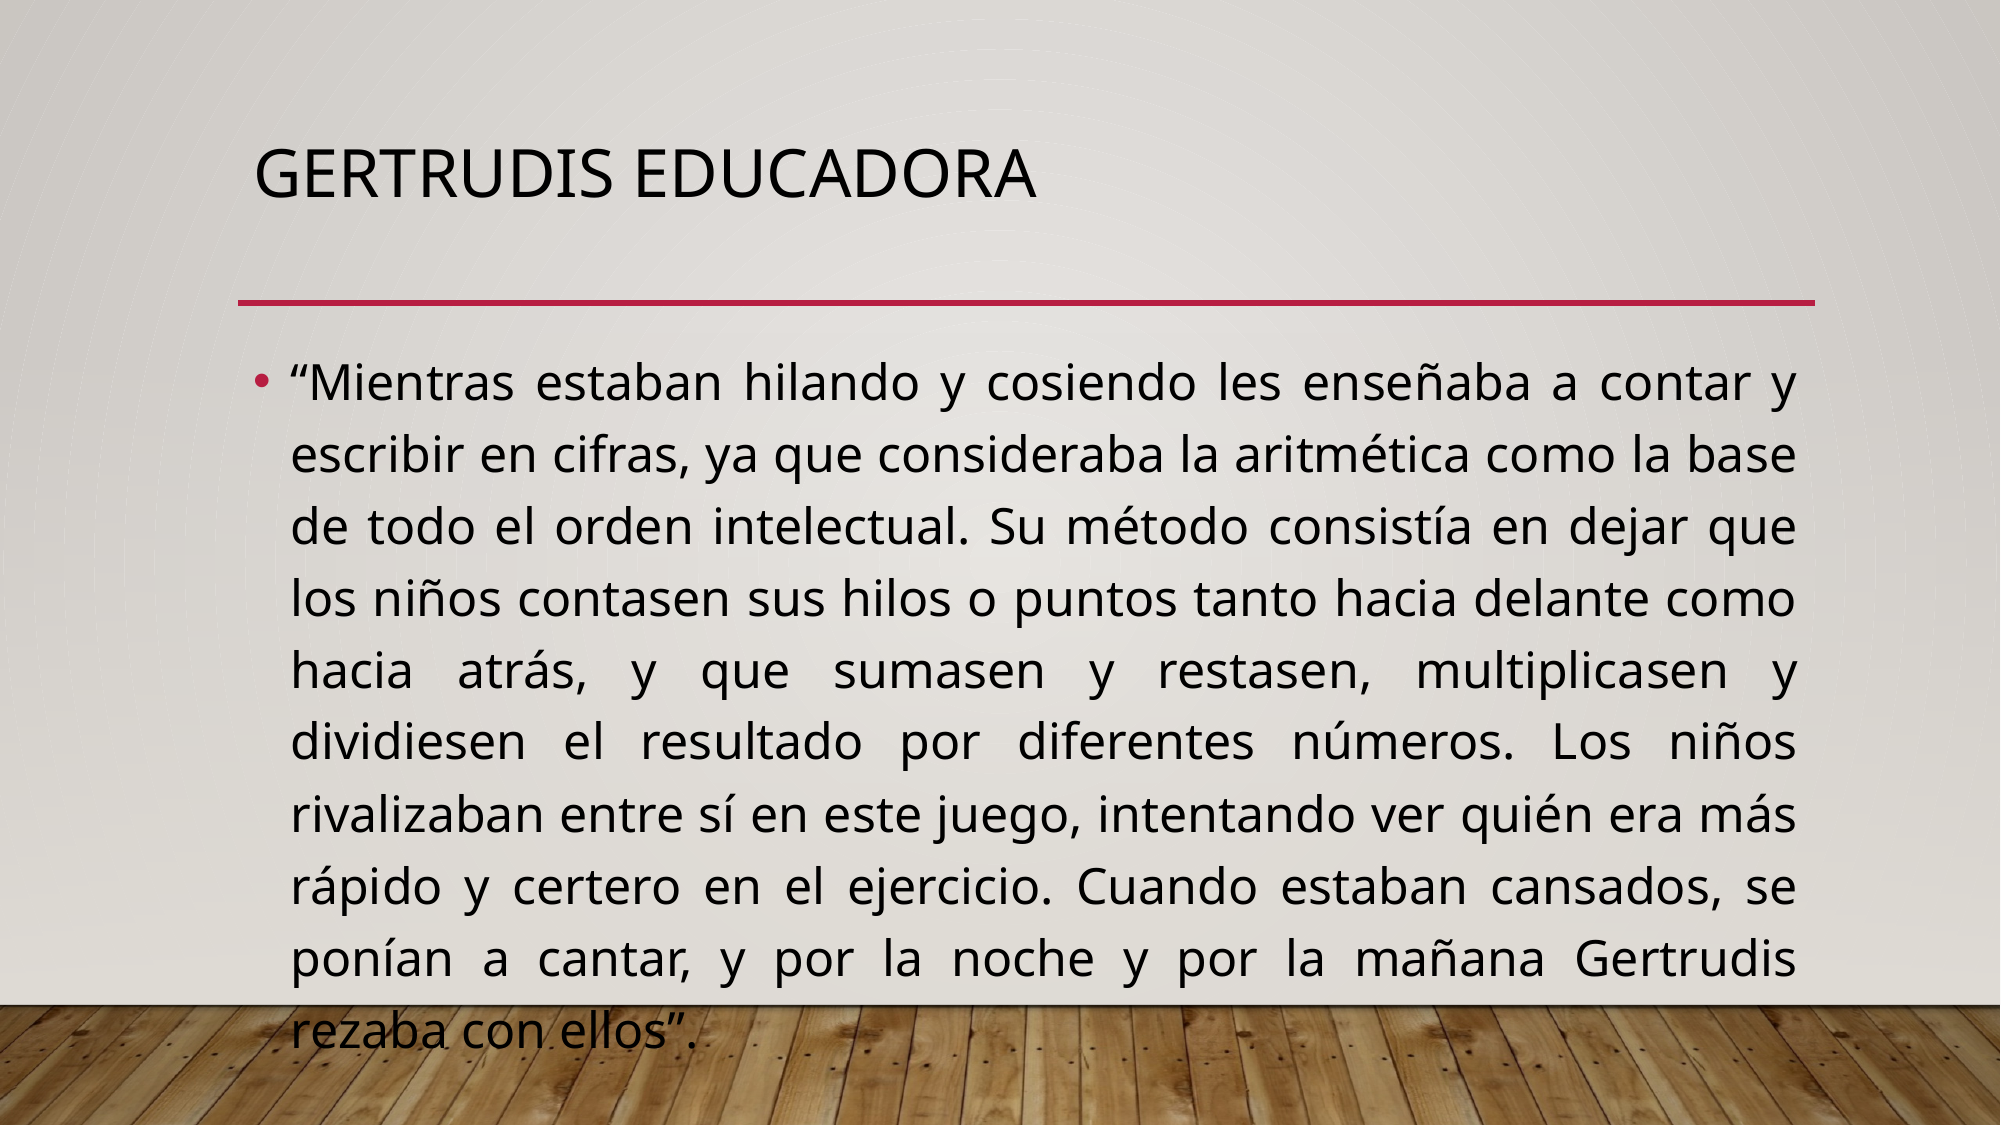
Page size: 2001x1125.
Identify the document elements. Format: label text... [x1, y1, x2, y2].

list “Mientras estaban hilando y cosiendo les enseñaba a contar y escribir en cifras, ya que consideraba la aritmética como la base de todo el orden intelectual. Su método consistía en dejar que los niños contasen sus hilos o puntos tanto hacia delante como hacia atrás, y que sumasen y restasen, multiplicasen y dividiesen el resultado por diferentes números. Los niños rivalizaban entre sí en este juego, intentando ver quién era más rápido y certero en el ejercicio. Cuando estaban cansados, se ponían a cantar, y por la noche y por la mañana Gertrudis rezaba con ellos”. [238, 330, 1814, 897]
title Gertrudis educadora [238, 131, 1814, 305]
picture [0, 1005, 2000, 1125]
